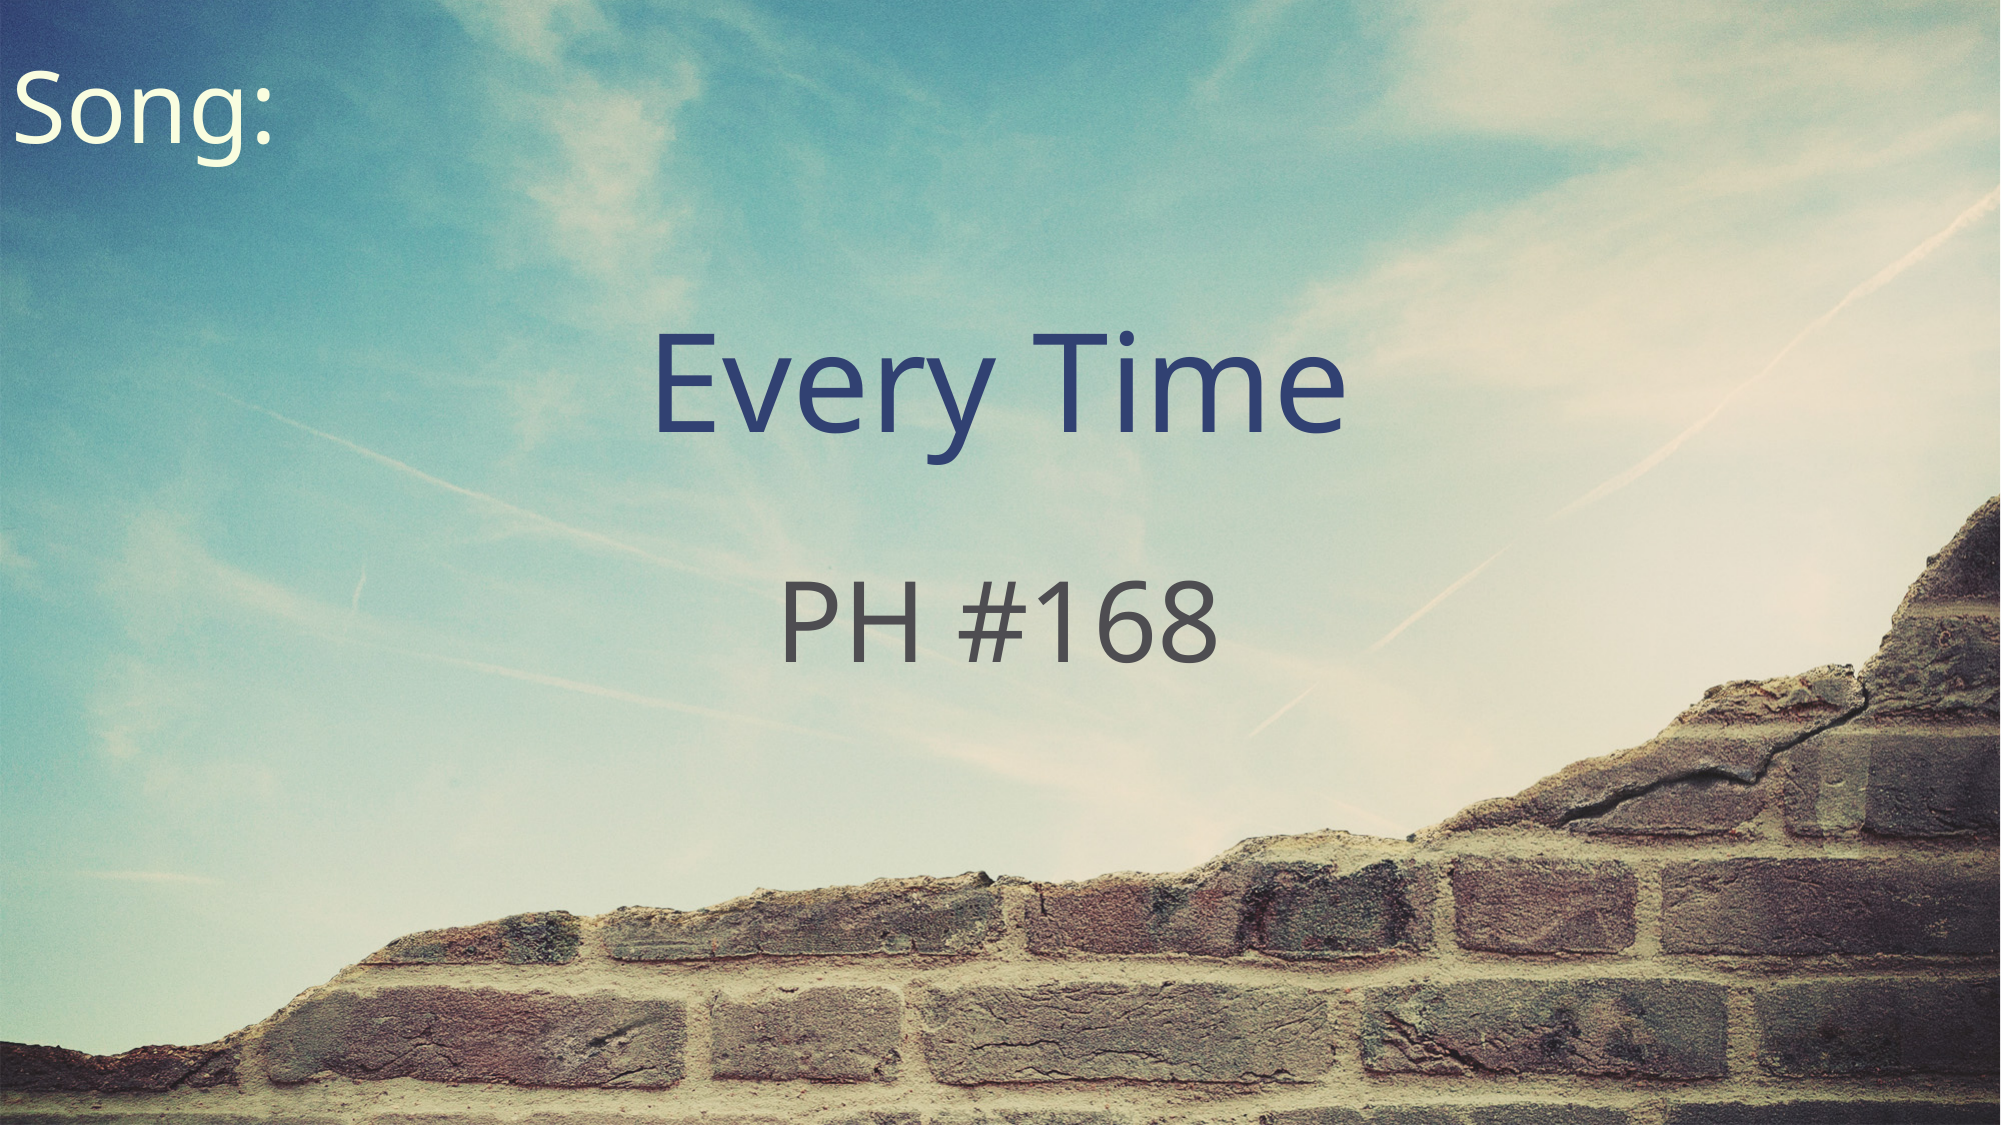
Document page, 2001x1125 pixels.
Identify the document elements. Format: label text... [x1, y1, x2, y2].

list Every Time PH #168 [70, 71, 1927, 826]
text_box Song: [0, 36, 300, 159]
picture [0, 0, 2001, 1125]
